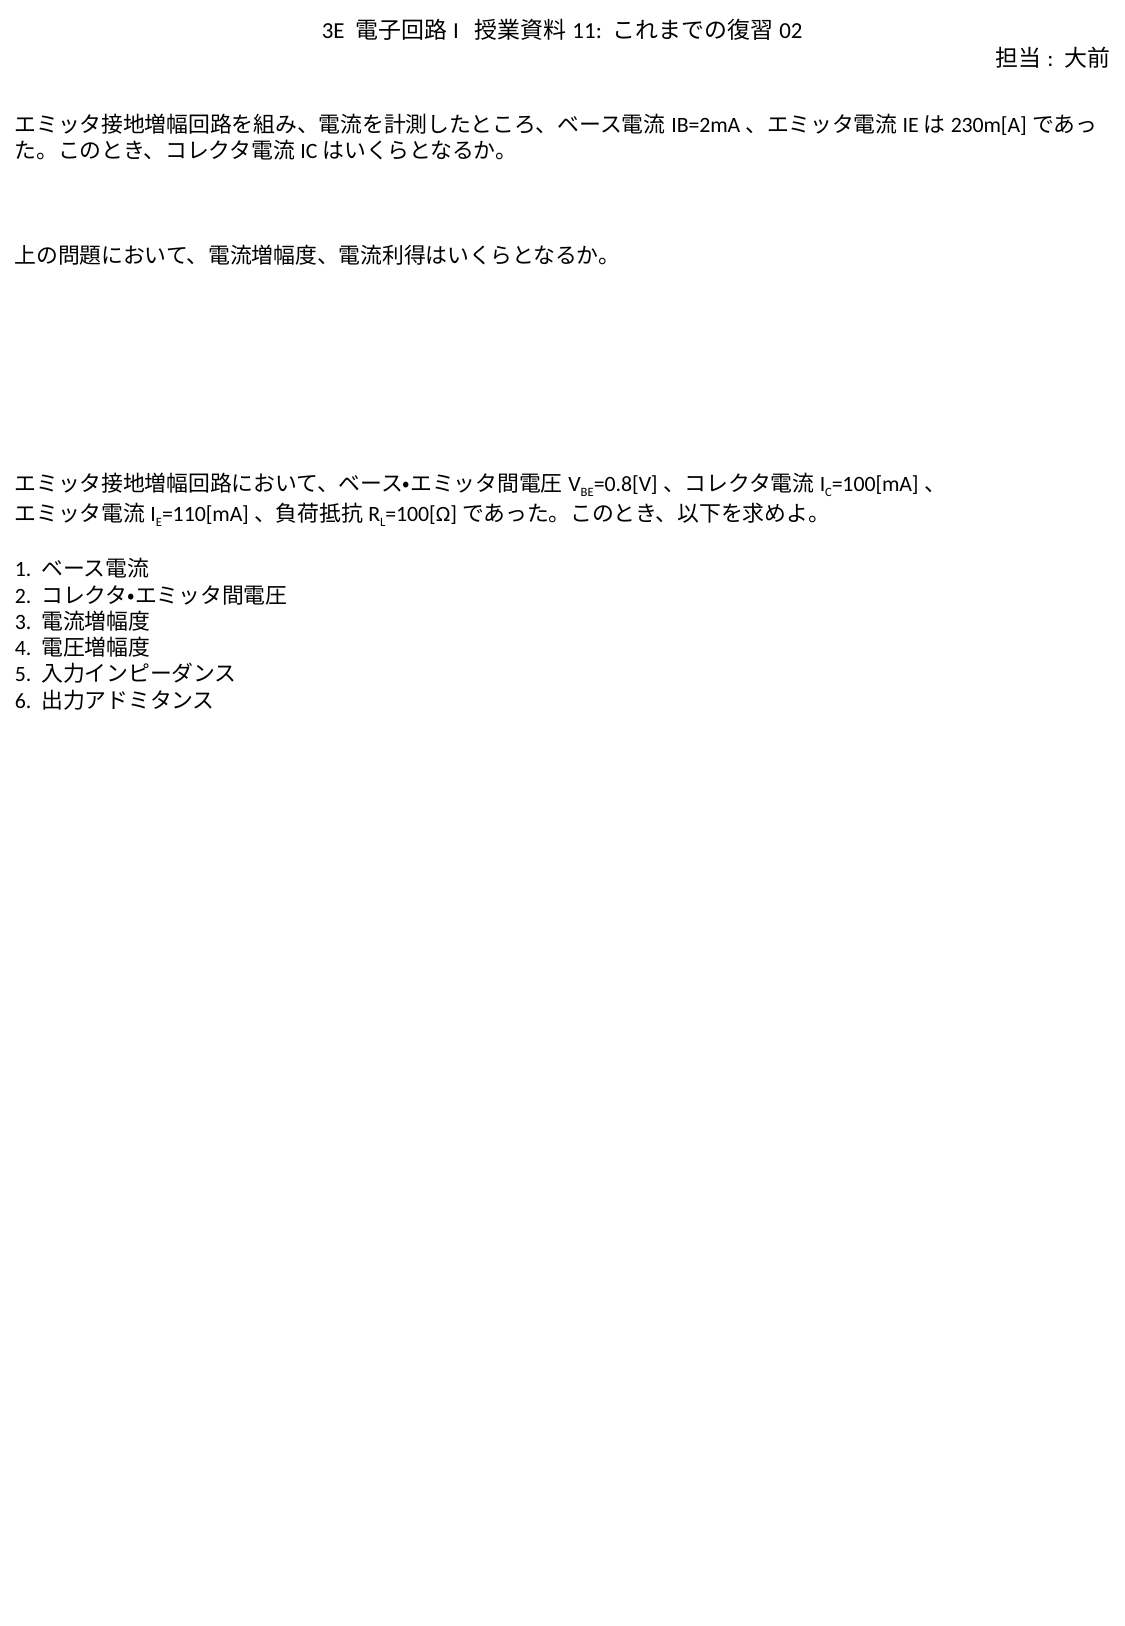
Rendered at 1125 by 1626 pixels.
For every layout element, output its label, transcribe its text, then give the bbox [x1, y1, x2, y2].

text_box 3E 電子回路I 授業資料11: これまでの復習02 担当: 大前 [0, 8, 1125, 78]
text_box エミッタ接地増幅回路において、ベース・エミッタ間電圧VBE=0.8[V]、コレクタ電流IC=100[mA]、 エミッタ電流IE=110[mA]、負荷抵抗RL=100[Ω]であった。このとき、以下を求めよ。 1. ベース電流 2. コレクタ・エミッタ間電圧 3. 電流増幅度 4. 電圧増幅度 5. 入力インピーダンス 6. 出力アドミタンス [0, 461, 1125, 720]
text_box エミッタ接地増幅回路を組み、電流を計測したところ、ベース電流IB=2mA、エミッタ電流IEは230m[A]であった。このとき、コレクタ電流ICはいくらとなるか。 上の問題において、電流増幅度、電流利得はいくらとなるか。 [0, 103, 1125, 276]
